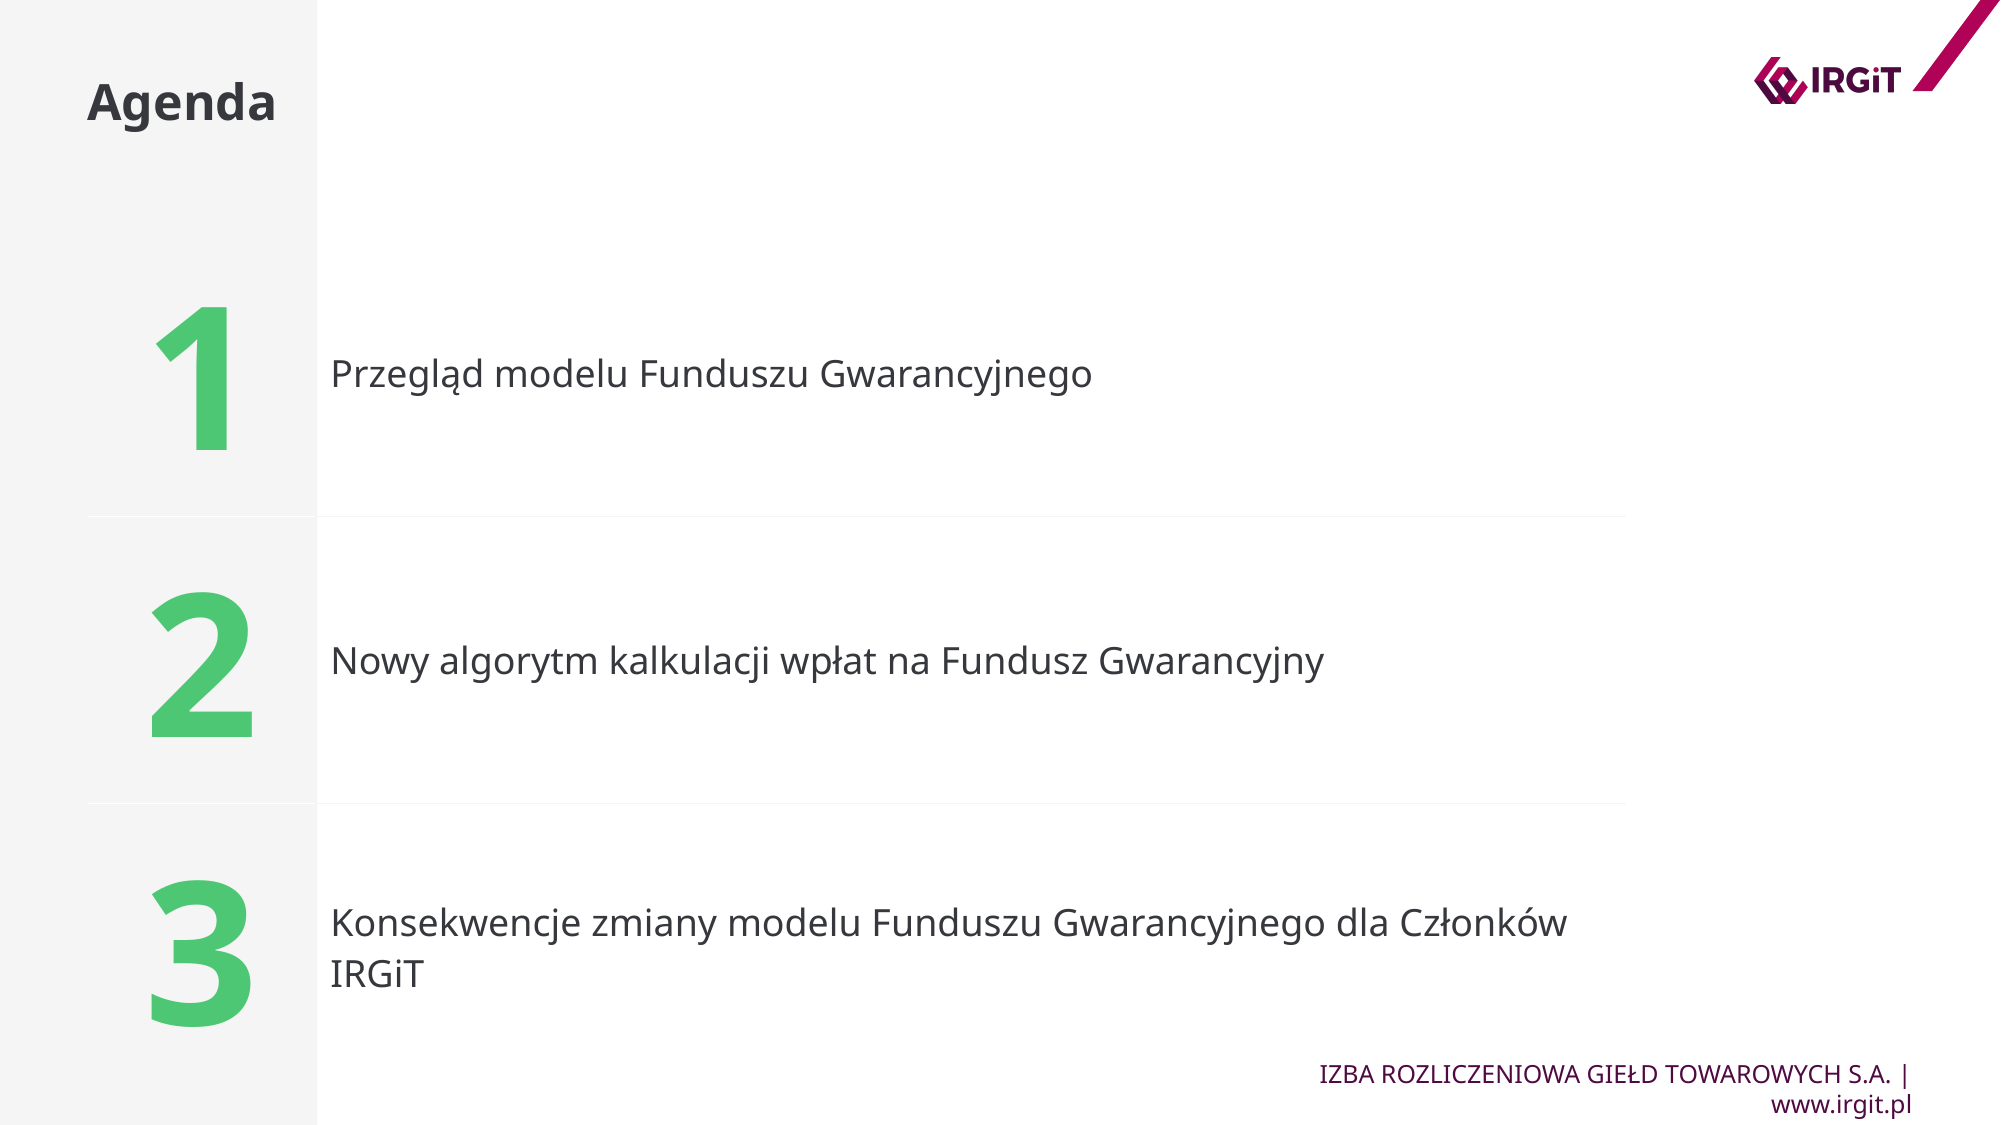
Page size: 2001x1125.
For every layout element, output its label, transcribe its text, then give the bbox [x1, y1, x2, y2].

table_cell Konsekwencje zmiany modelu Funduszu Gwarancyjnego dla Członków IRGiT [315, 804, 1626, 1091]
title Agenda [87, 58, 1740, 150]
table_header 1 [88, 229, 315, 516]
table_cell Nowy algorytm kalkulacji wpłat na Fundusz Gwarancyjny [315, 517, 1626, 803]
text_box [0, 0, 318, 1125]
table_cell 3 [88, 804, 315, 1091]
table_cell 2 [88, 517, 315, 803]
picture [1754, 57, 1901, 104]
table_header Przegląd modelu Funduszu Gwarancyjnego [315, 229, 1626, 516]
